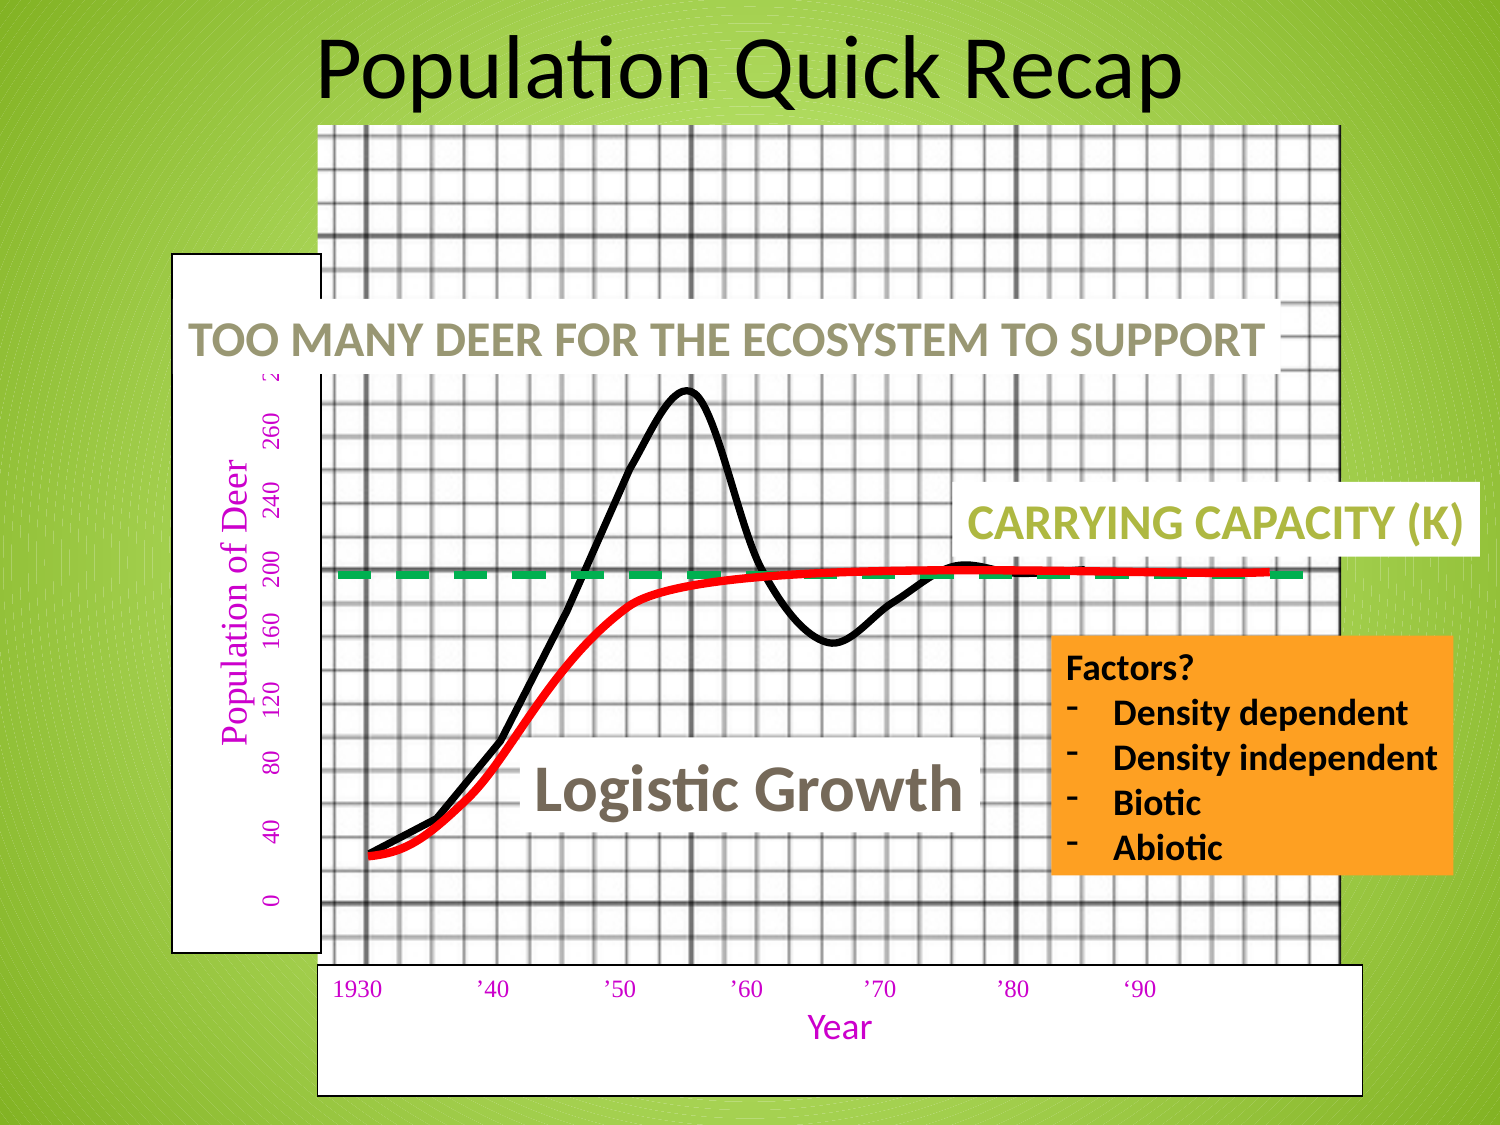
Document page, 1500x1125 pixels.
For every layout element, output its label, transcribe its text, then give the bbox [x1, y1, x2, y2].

text_box ’40 ’50 ’60 ’70 ’80 ‘90 Year [317, 964, 1363, 1096]
text_box Population of Deer 0 40 80 120 160 200 240 260 280 [171, 254, 312, 954]
title Population Quick Recap [75, 0, 1425, 125]
text_box Factors? Density dependent Density independent Biotic Abiotic [1347, 635, 1454, 876]
text_box Too many deer for the ecosystem to support [172, 298, 312, 374]
text_box Carrying capacity (K) [1347, 481, 1480, 557]
picture [317, 124, 1342, 969]
